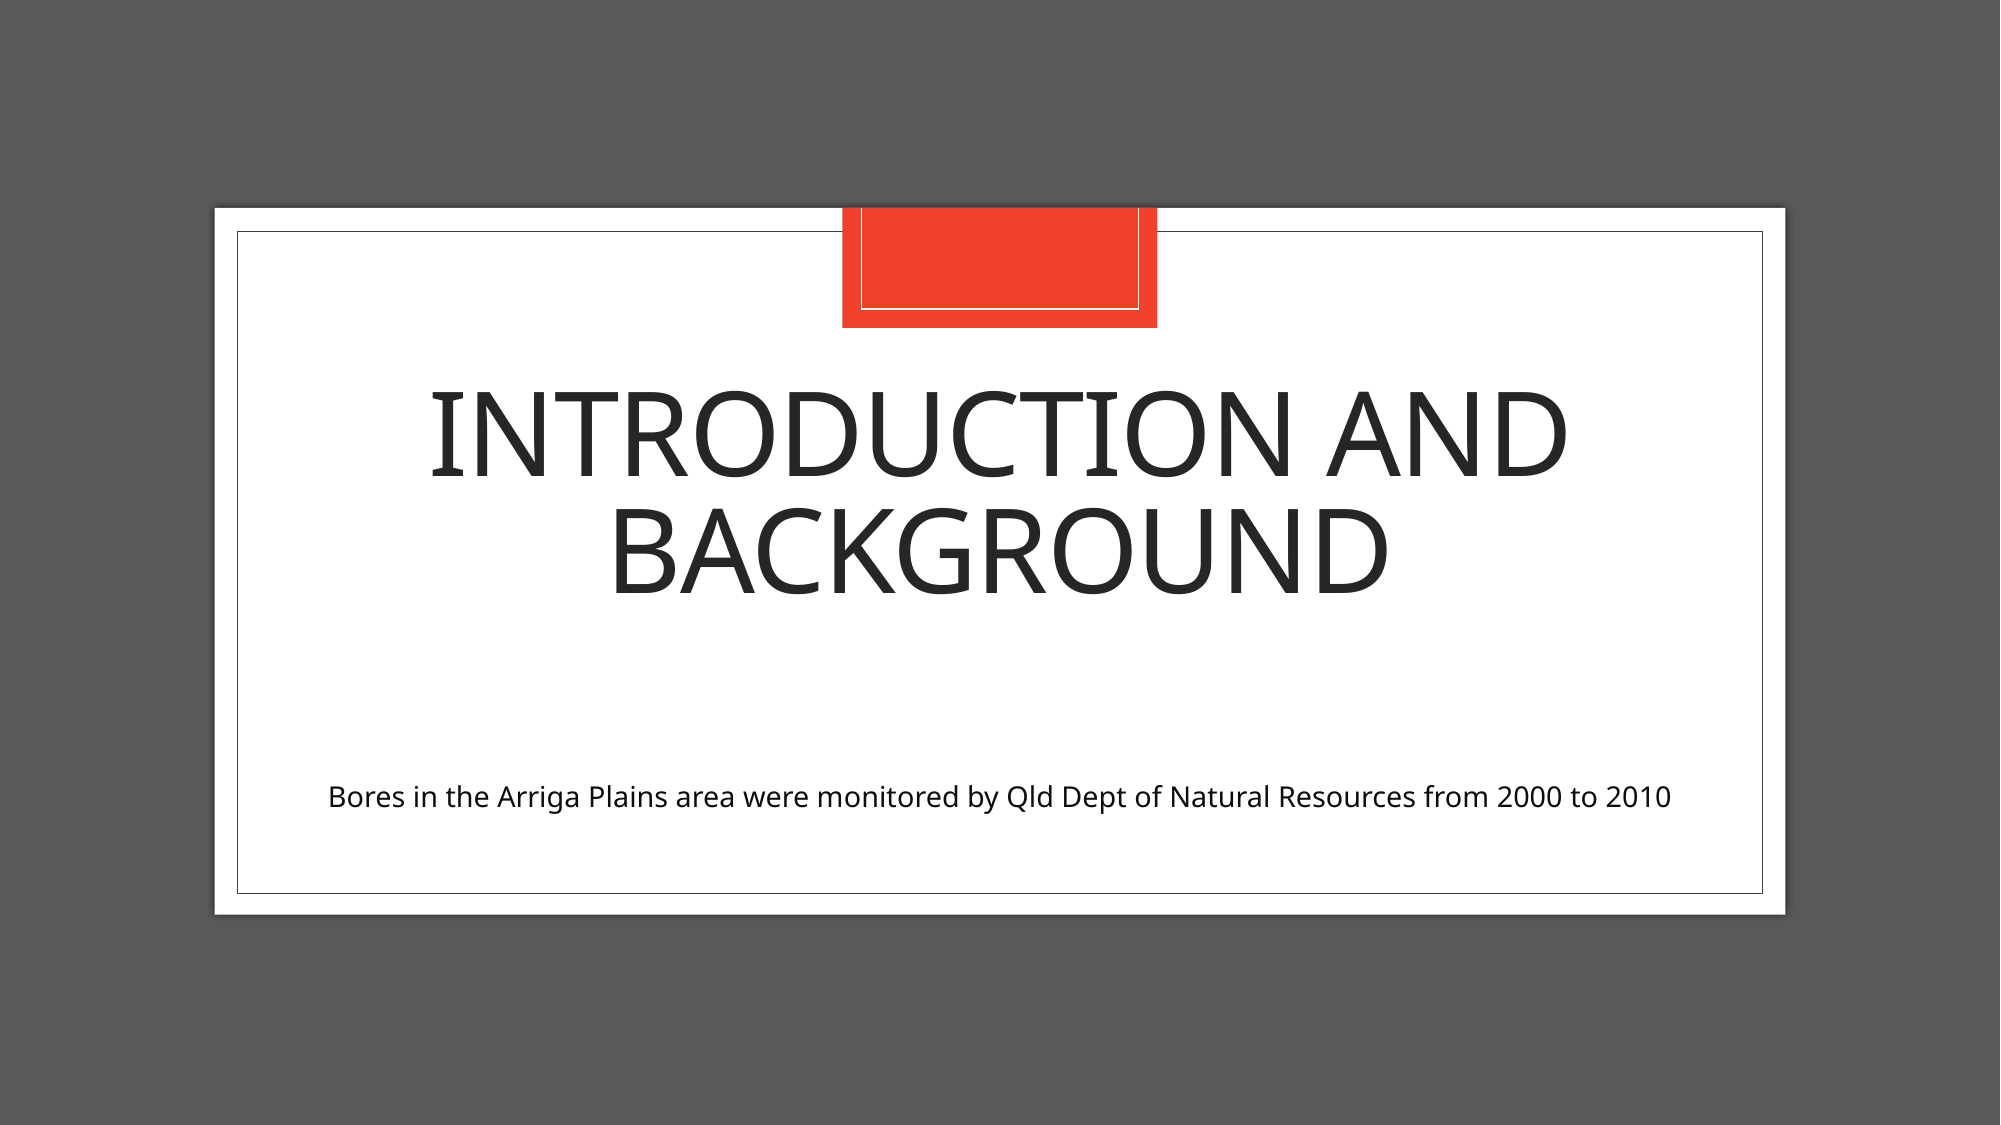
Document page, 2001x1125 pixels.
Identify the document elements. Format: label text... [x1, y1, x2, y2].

list Bores in the Arriga Plains area were monitored by Qld Dept of Natural Resources from 2000 to 2010 [267, 768, 1734, 844]
title INTRODUCTION AND Background [267, 373, 1733, 768]
